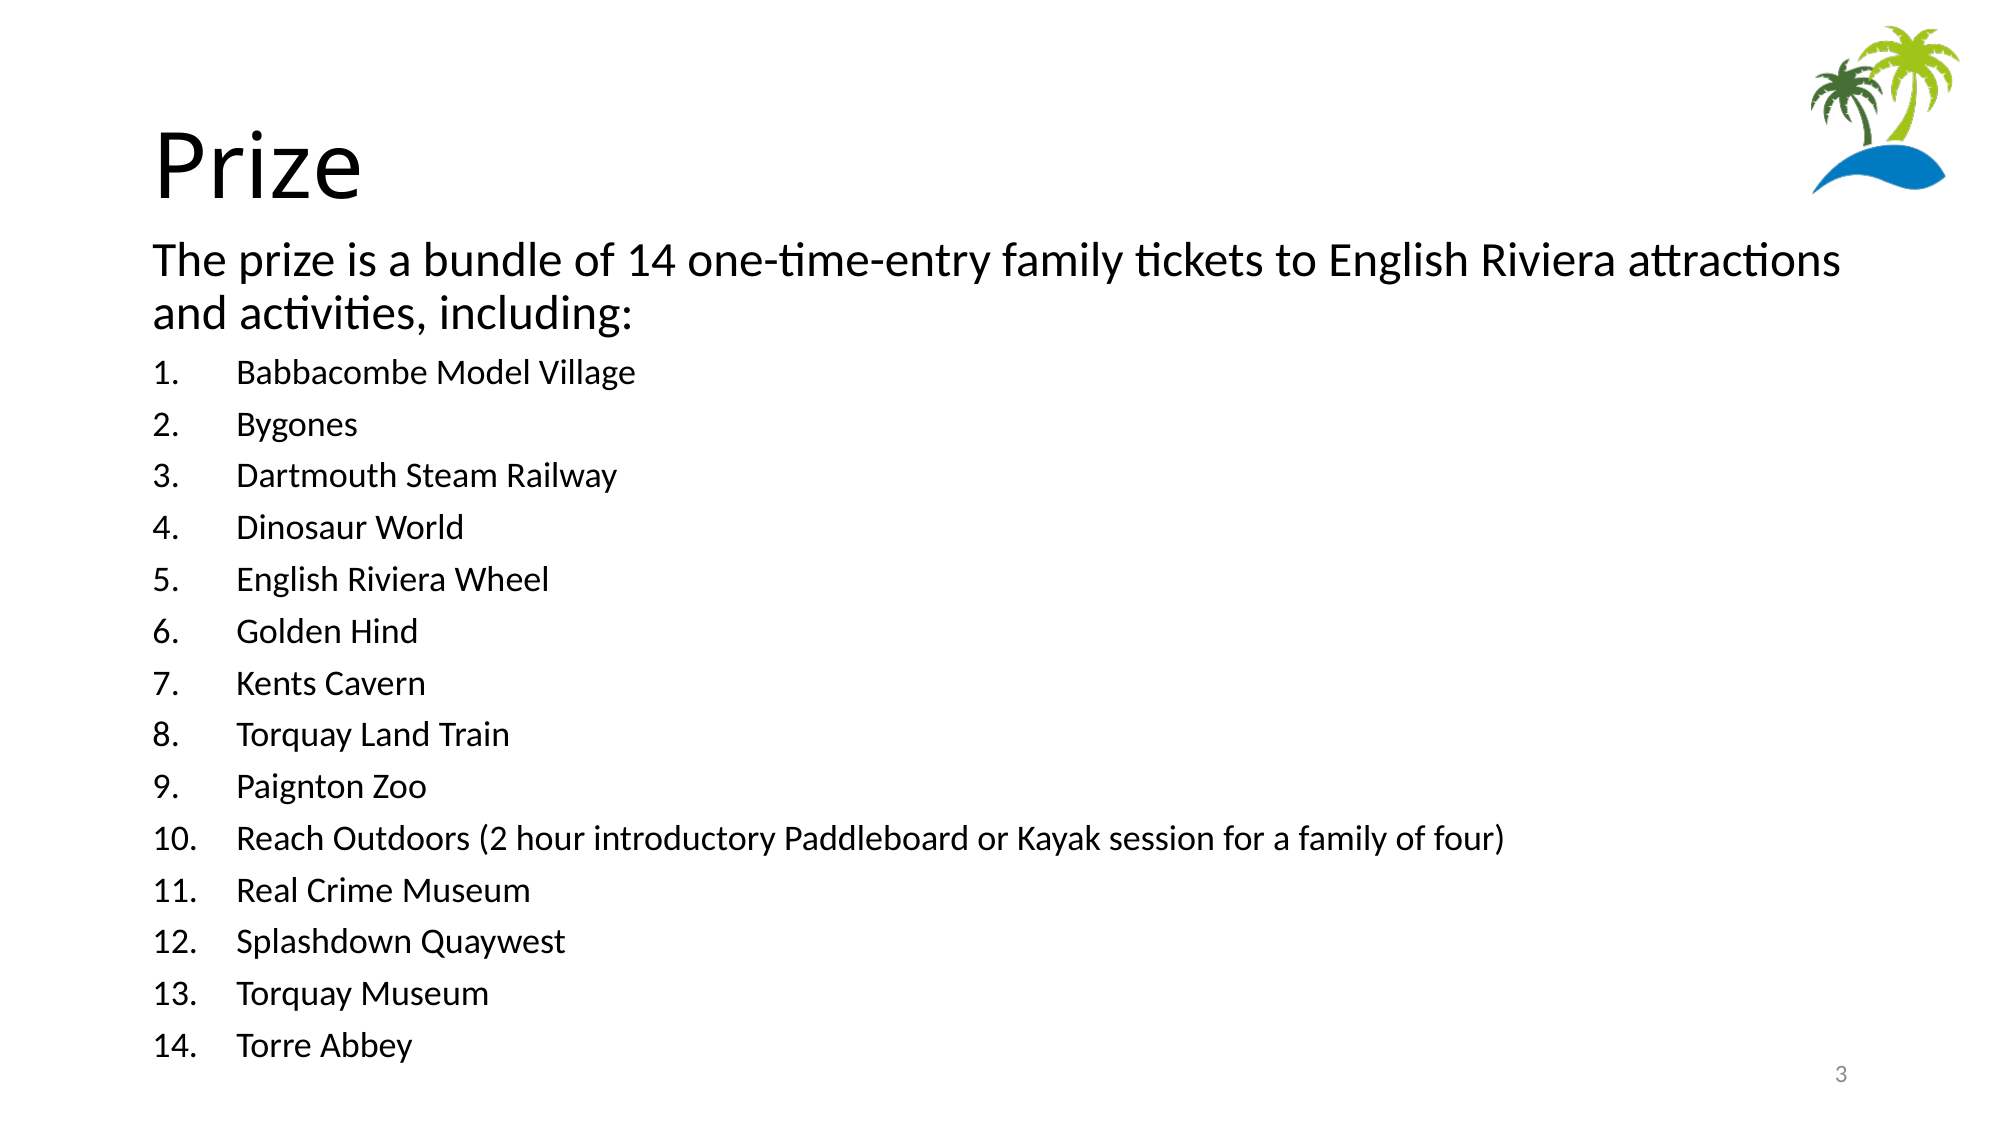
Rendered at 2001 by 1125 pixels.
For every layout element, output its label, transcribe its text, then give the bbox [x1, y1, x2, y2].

title Prize [137, 59, 1772, 226]
slide_number 3 [1412, 1042, 1863, 1103]
list The prize is a bundle of 14 one-time-entry family tickets to English Riviera attractions and activities, including: Babbacombe Model Village Bygones Dartmouth Steam Railway Dinosaur World English Riviera Wheel Golden Hind Kents Cavern Torquay Land Train Paignton Zoo Reach Outdoors (2 hour introductory Paddleboard or Kayak session for a family of four) Real Crime Museum Splashdown Quaywest Torquay Museum Torre Abbey [137, 226, 1863, 1081]
picture [1772, 0, 2000, 227]
